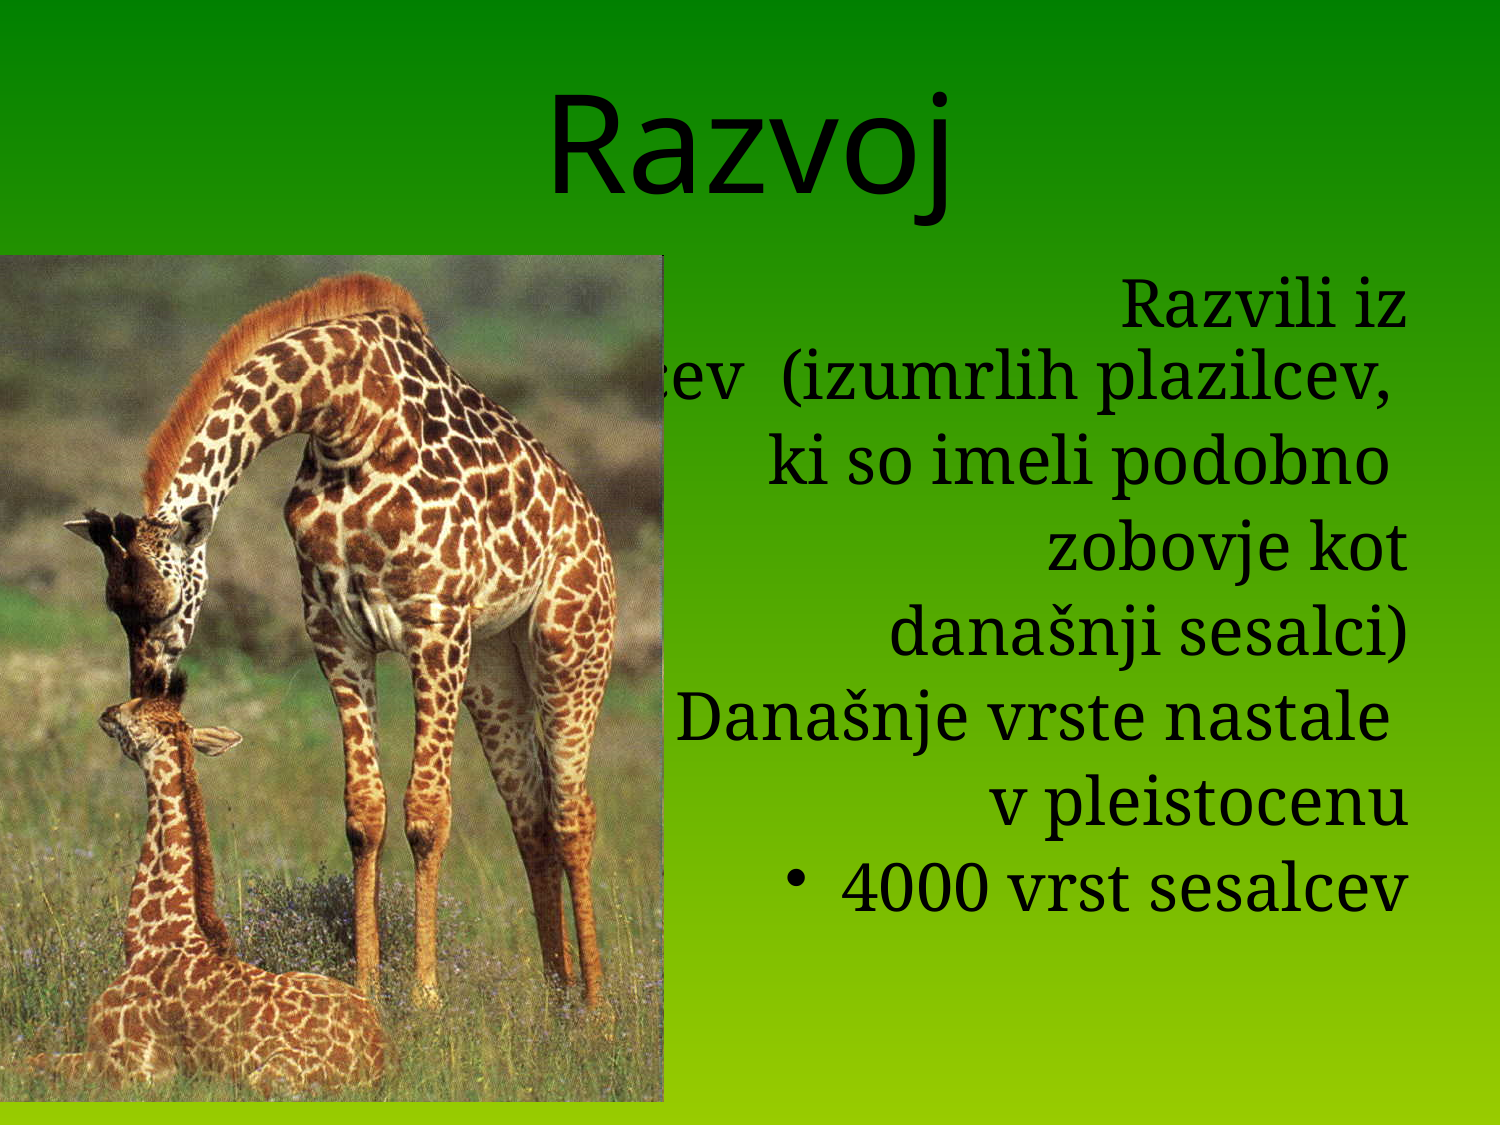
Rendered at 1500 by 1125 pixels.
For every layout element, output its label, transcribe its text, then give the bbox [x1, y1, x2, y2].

list Razvili iz Zverozobcev (izumrlih plazilcev, ki so imeli podobno zobovje kot današnji sesalci) Današnje vrste nastale v pleistocenu 4000 vrst sesalcev [664, 262, 1425, 1005]
title Razvoj [75, 45, 1425, 233]
picture [0, 255, 664, 1102]
